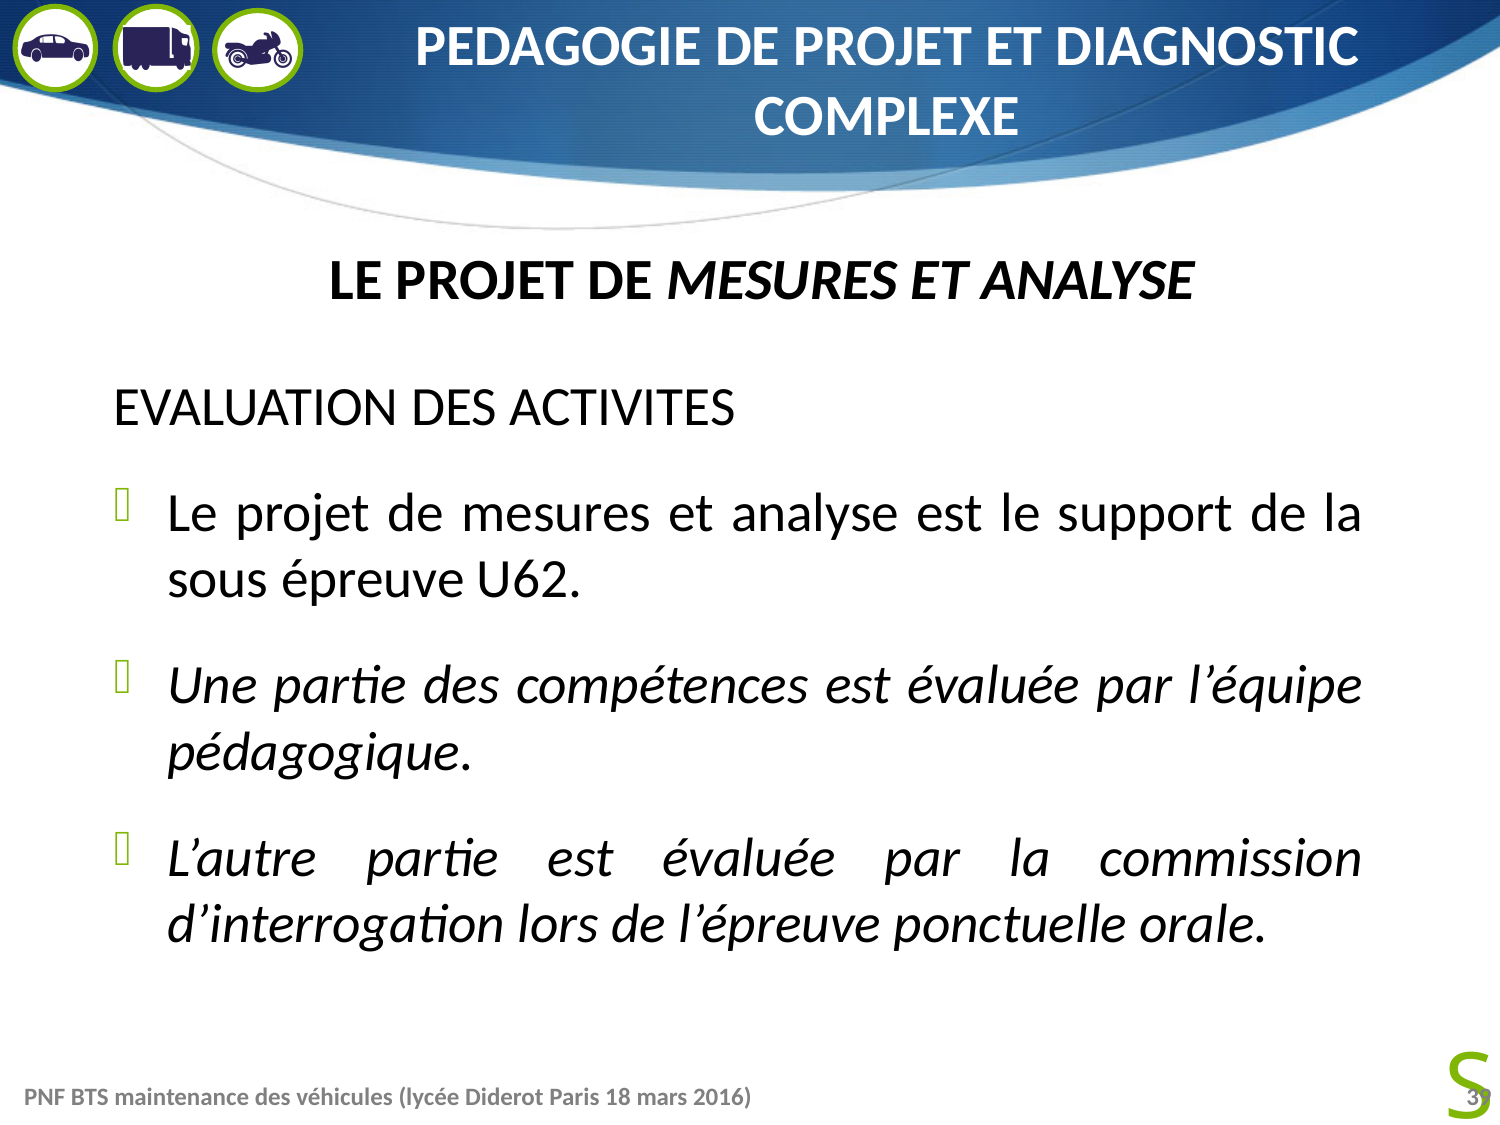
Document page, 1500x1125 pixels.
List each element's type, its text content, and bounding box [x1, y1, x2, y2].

picture [0, 0, 1500, 1125]
text_box LE PROJET DE MESURES ET ANALYSE [314, 233, 1210, 319]
title PEDAGOGIE DE PROJET ET DIAGNOSTIC COMPLEXE [330, 0, 1445, 138]
list EVALUATION DES ACTIVITES Le projet de mesures et analyse est le support de la sous épreuve U62. Une partie des compétences est évaluée par l’équipe pédagogique. L’autre partie est évaluée par la commission d’interrogation lors de l’épreuve ponctuelle orale. [98, 362, 1380, 967]
